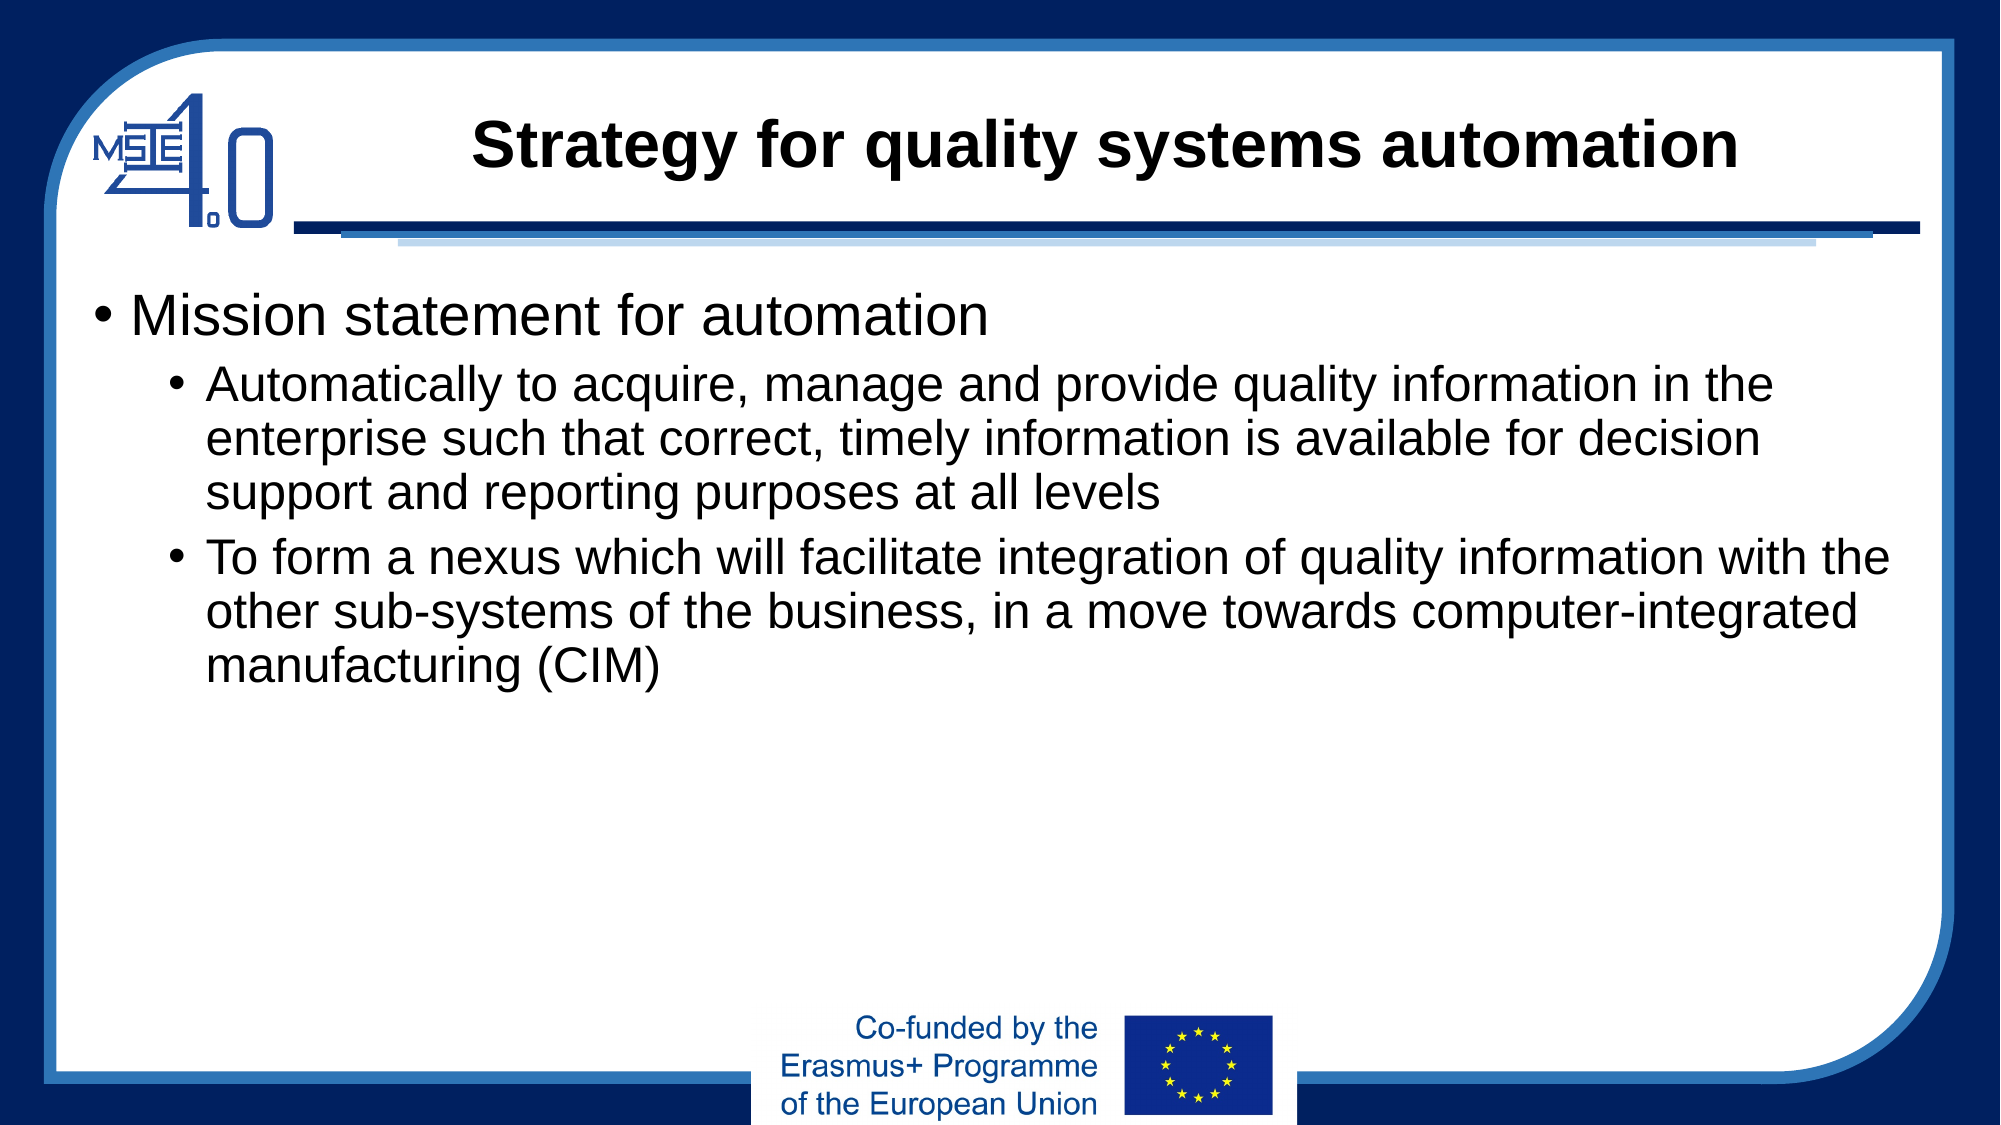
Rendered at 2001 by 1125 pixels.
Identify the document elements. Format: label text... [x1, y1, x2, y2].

title Strategy for quality systems automation [294, 73, 1921, 220]
list Mission statement for automation Automatically to acquire, manage and provide quality information in the enterprise such that correct, timely information is available for decision support and reporting purposes at all levels To form a nexus which will facilitate integration of quality information with the other sub-systems of the business, in a move towards computer-integrated manufacturing (CIM) [78, 277, 1921, 984]
picture [751, 1003, 1298, 1125]
